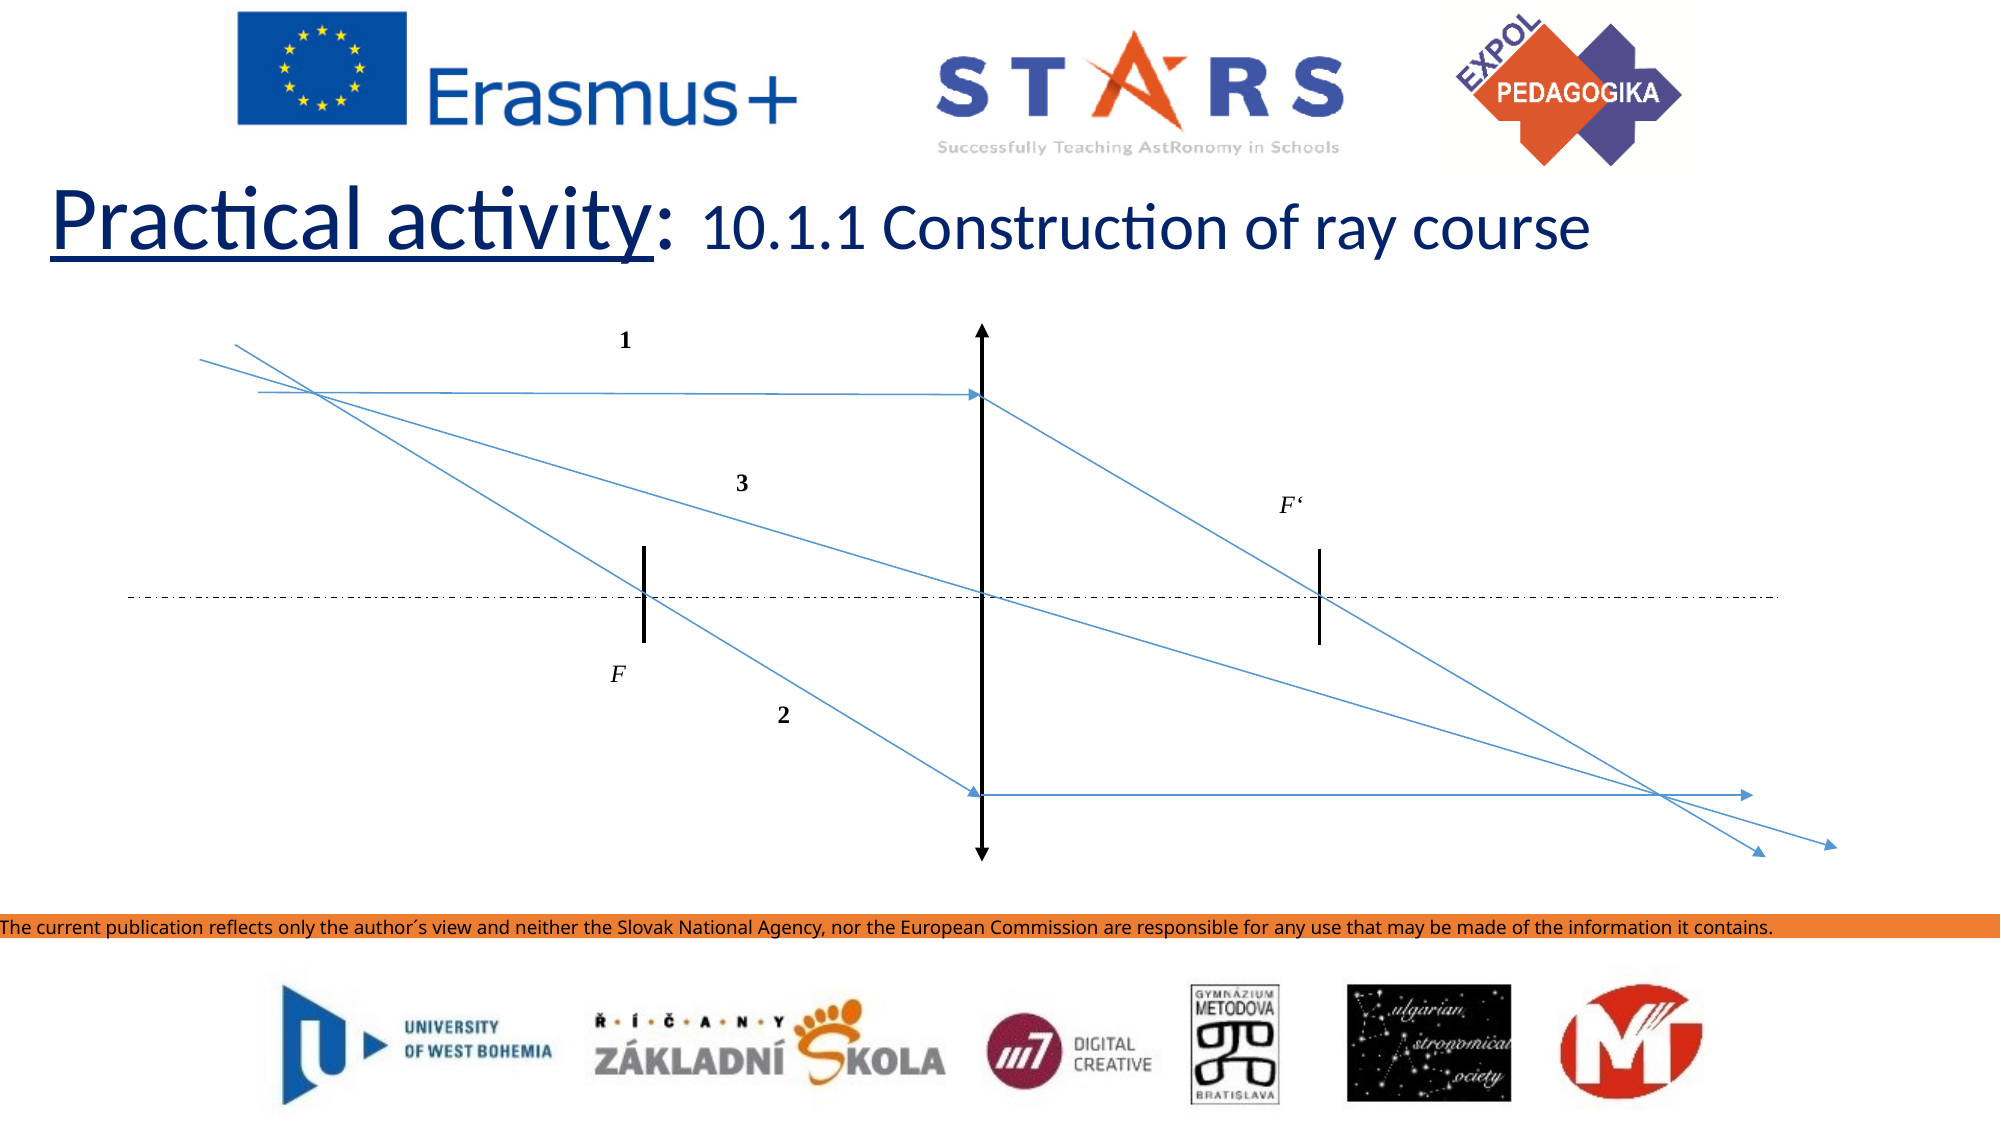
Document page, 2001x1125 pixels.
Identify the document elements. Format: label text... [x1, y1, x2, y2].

picture [260, 954, 1743, 1125]
picture [205, 0, 1795, 181]
text_box The current publication reflects only the author´s view and neither the Slovak National Agency, nor the European Commission are responsible for any use that may be made of the information it contains. [0, 914, 2000, 939]
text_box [234, 344, 982, 359]
text_box Practical activity: 10.1.1 Construction of ray course [42, 151, 1960, 276]
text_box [199, 359, 1838, 849]
text_box 1 [604, 316, 721, 344]
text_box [978, 849, 1767, 858]
